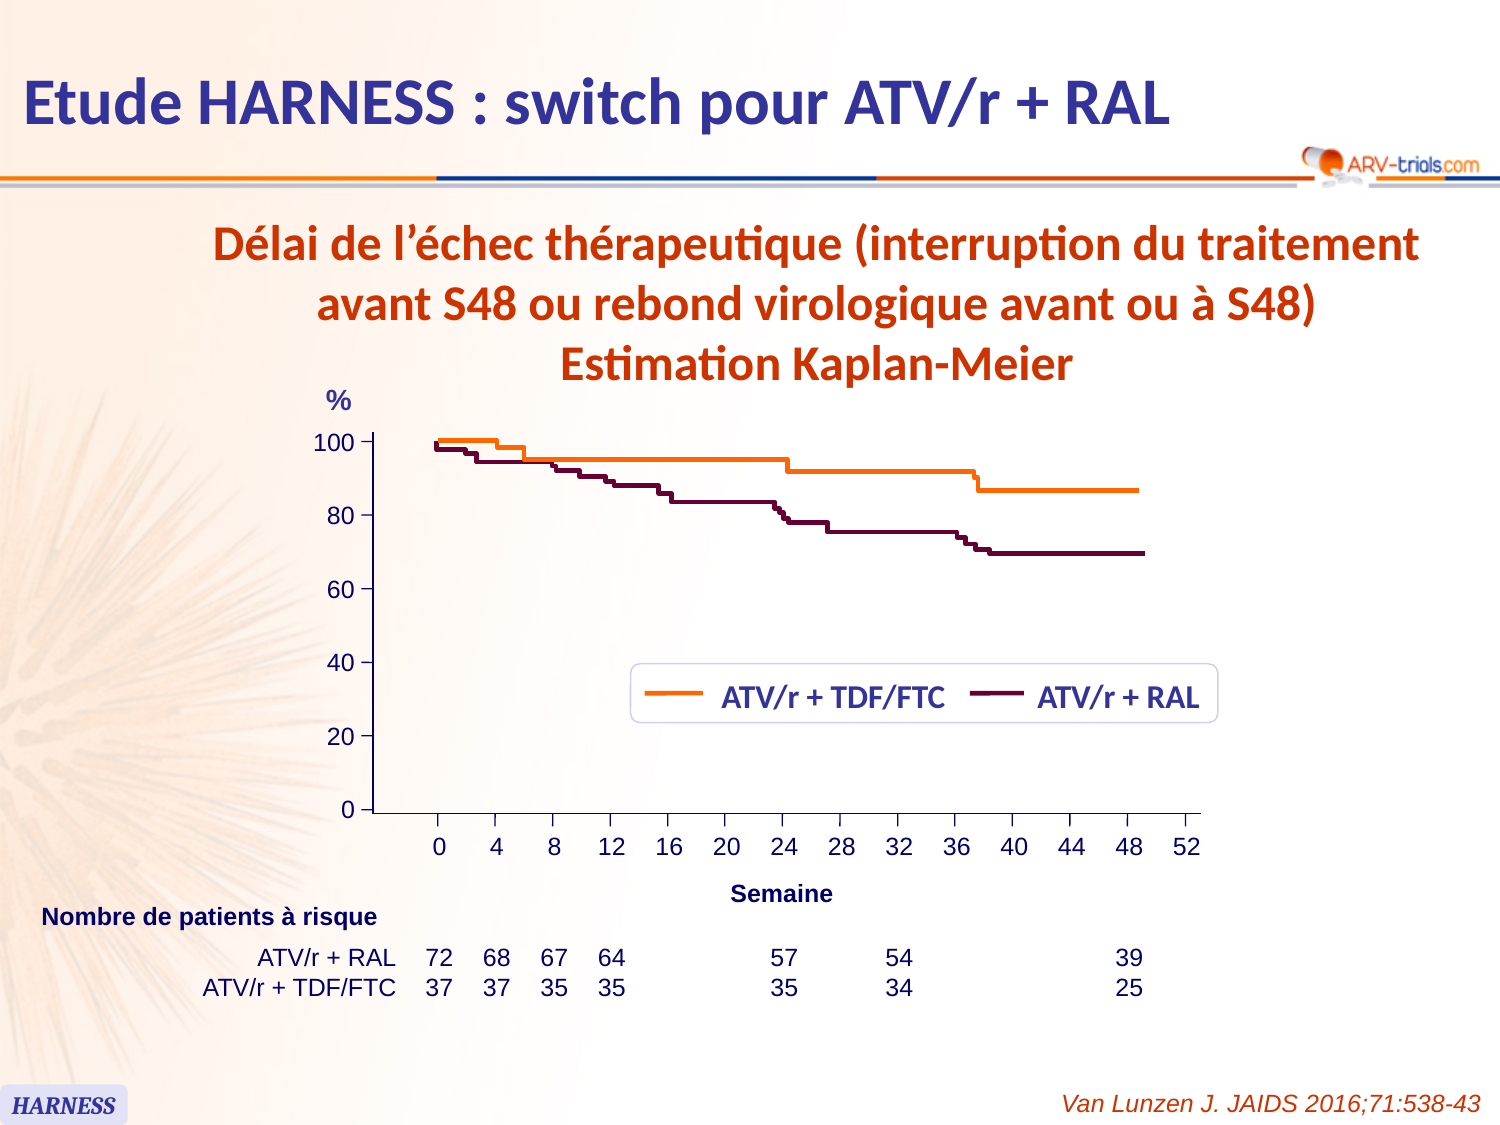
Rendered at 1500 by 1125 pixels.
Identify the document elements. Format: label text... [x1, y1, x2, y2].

text_box Etude HARNESS : switch pour ATV/r + RAL [8, 7, 1353, 189]
picture [0, 0, 1500, 1125]
text_box Délai de l’échec thérapeutique (interruption du traitement avant S48 ou rebond virologique avant ou à S48) Estimation Kaplan-Meier [184, 203, 1450, 398]
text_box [24, 373, 1219, 1010]
text_box Van Lunzen J. JAIDS 2016;71:538-43 [819, 1079, 1497, 1125]
text_box HARNESS [0, 1084, 128, 1125]
